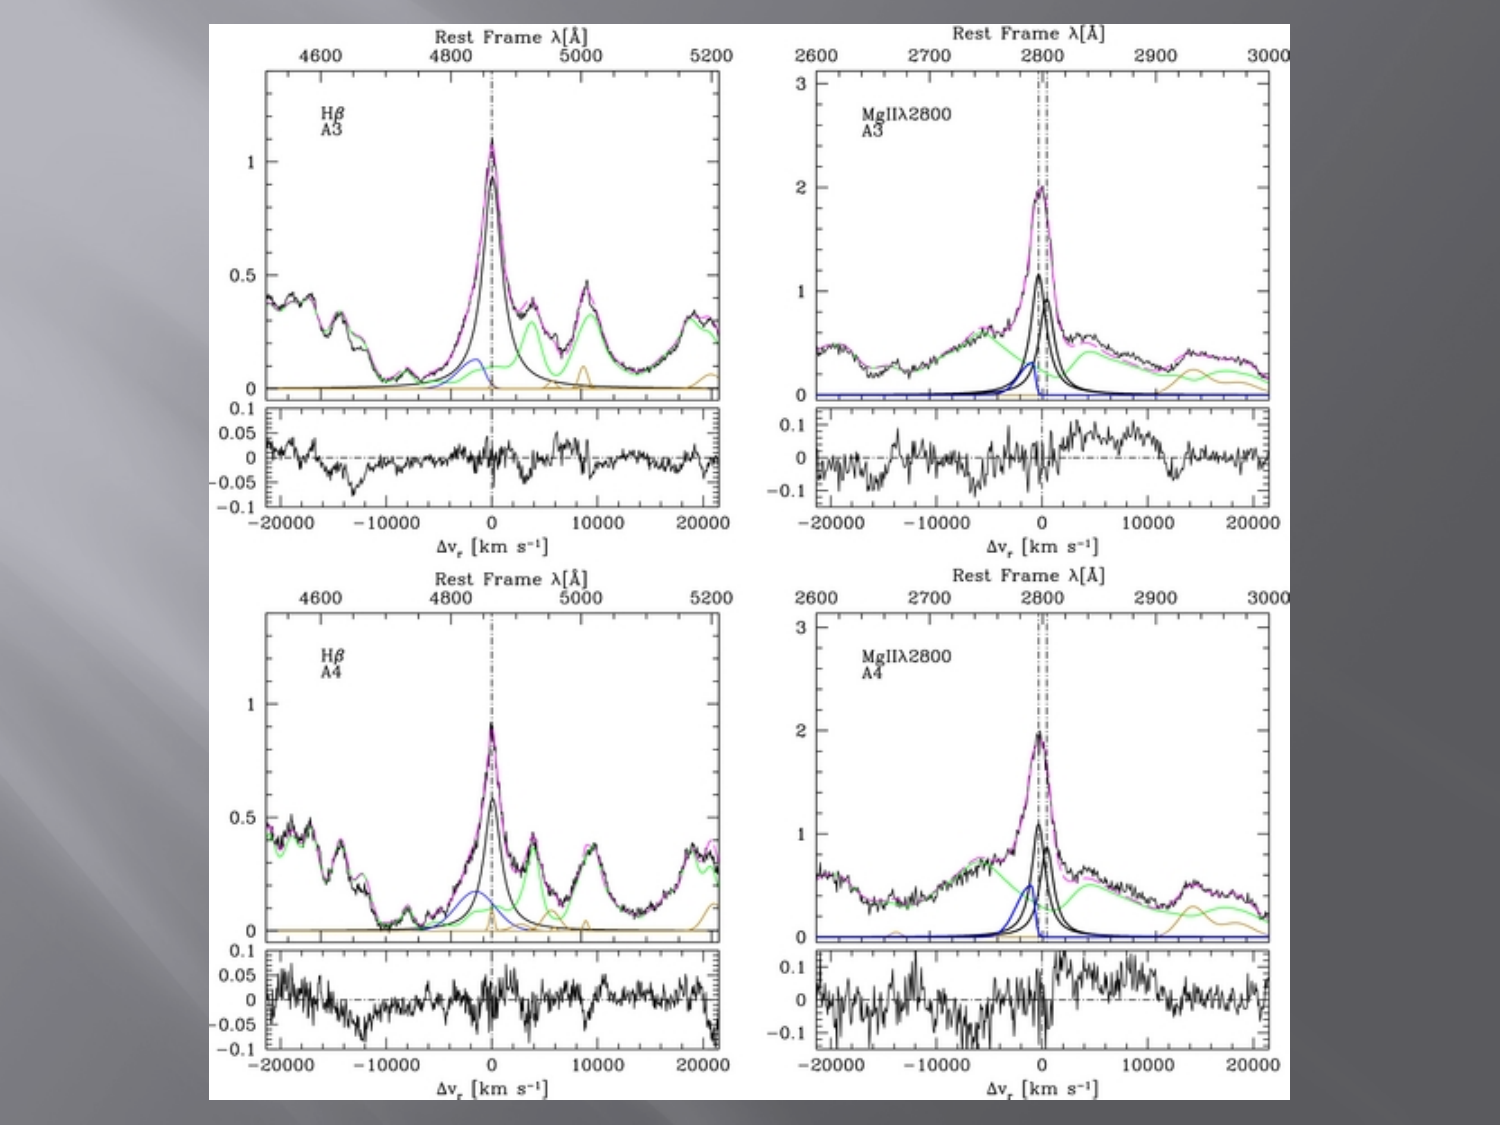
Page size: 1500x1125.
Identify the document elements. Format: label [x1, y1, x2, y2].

picture [209, 24, 1291, 1101]
